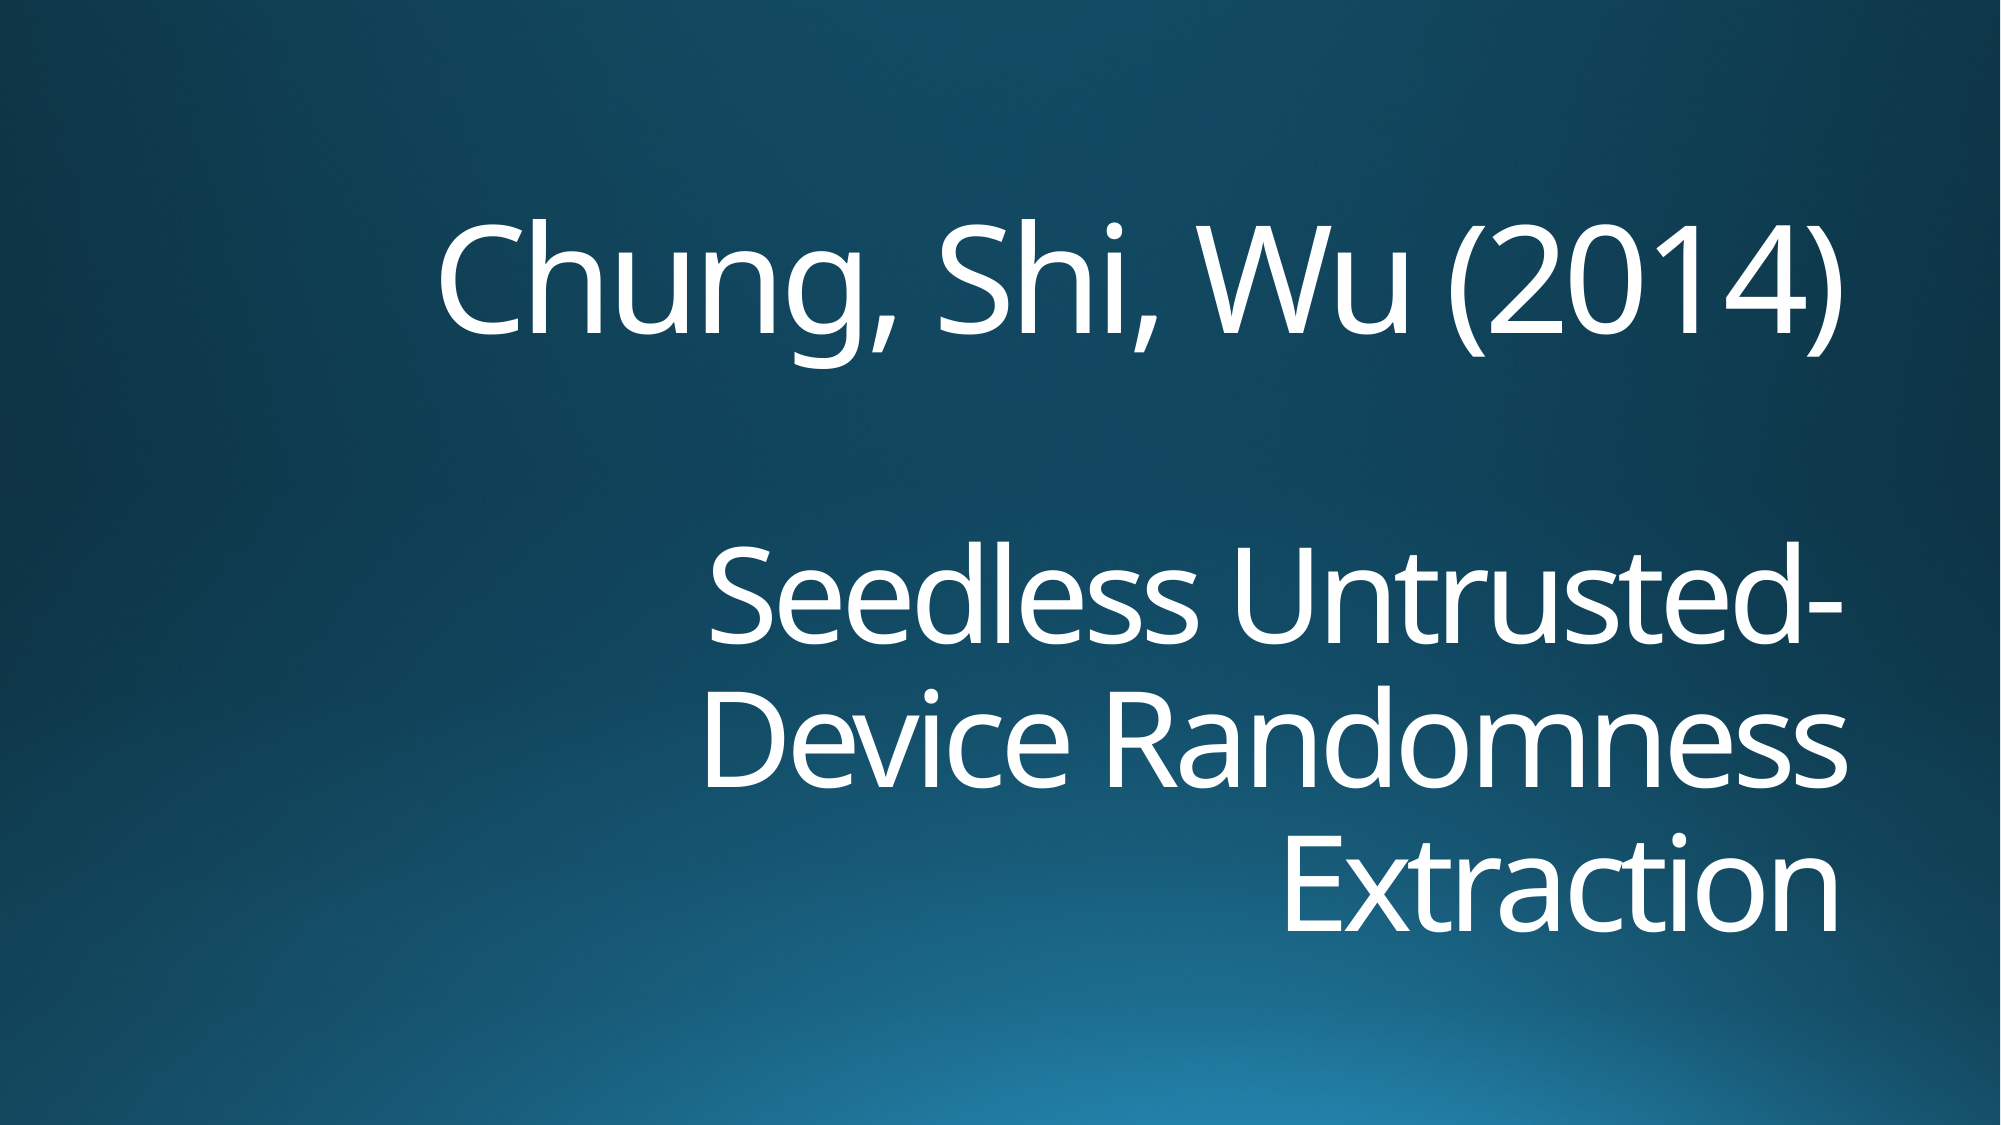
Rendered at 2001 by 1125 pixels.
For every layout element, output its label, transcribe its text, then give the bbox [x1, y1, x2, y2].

picture [0, 0, 2001, 1125]
title Chung, Shi, Wu (2014) Seedless Untrusted- Device Randomness Extraction [362, 34, 1863, 304]
